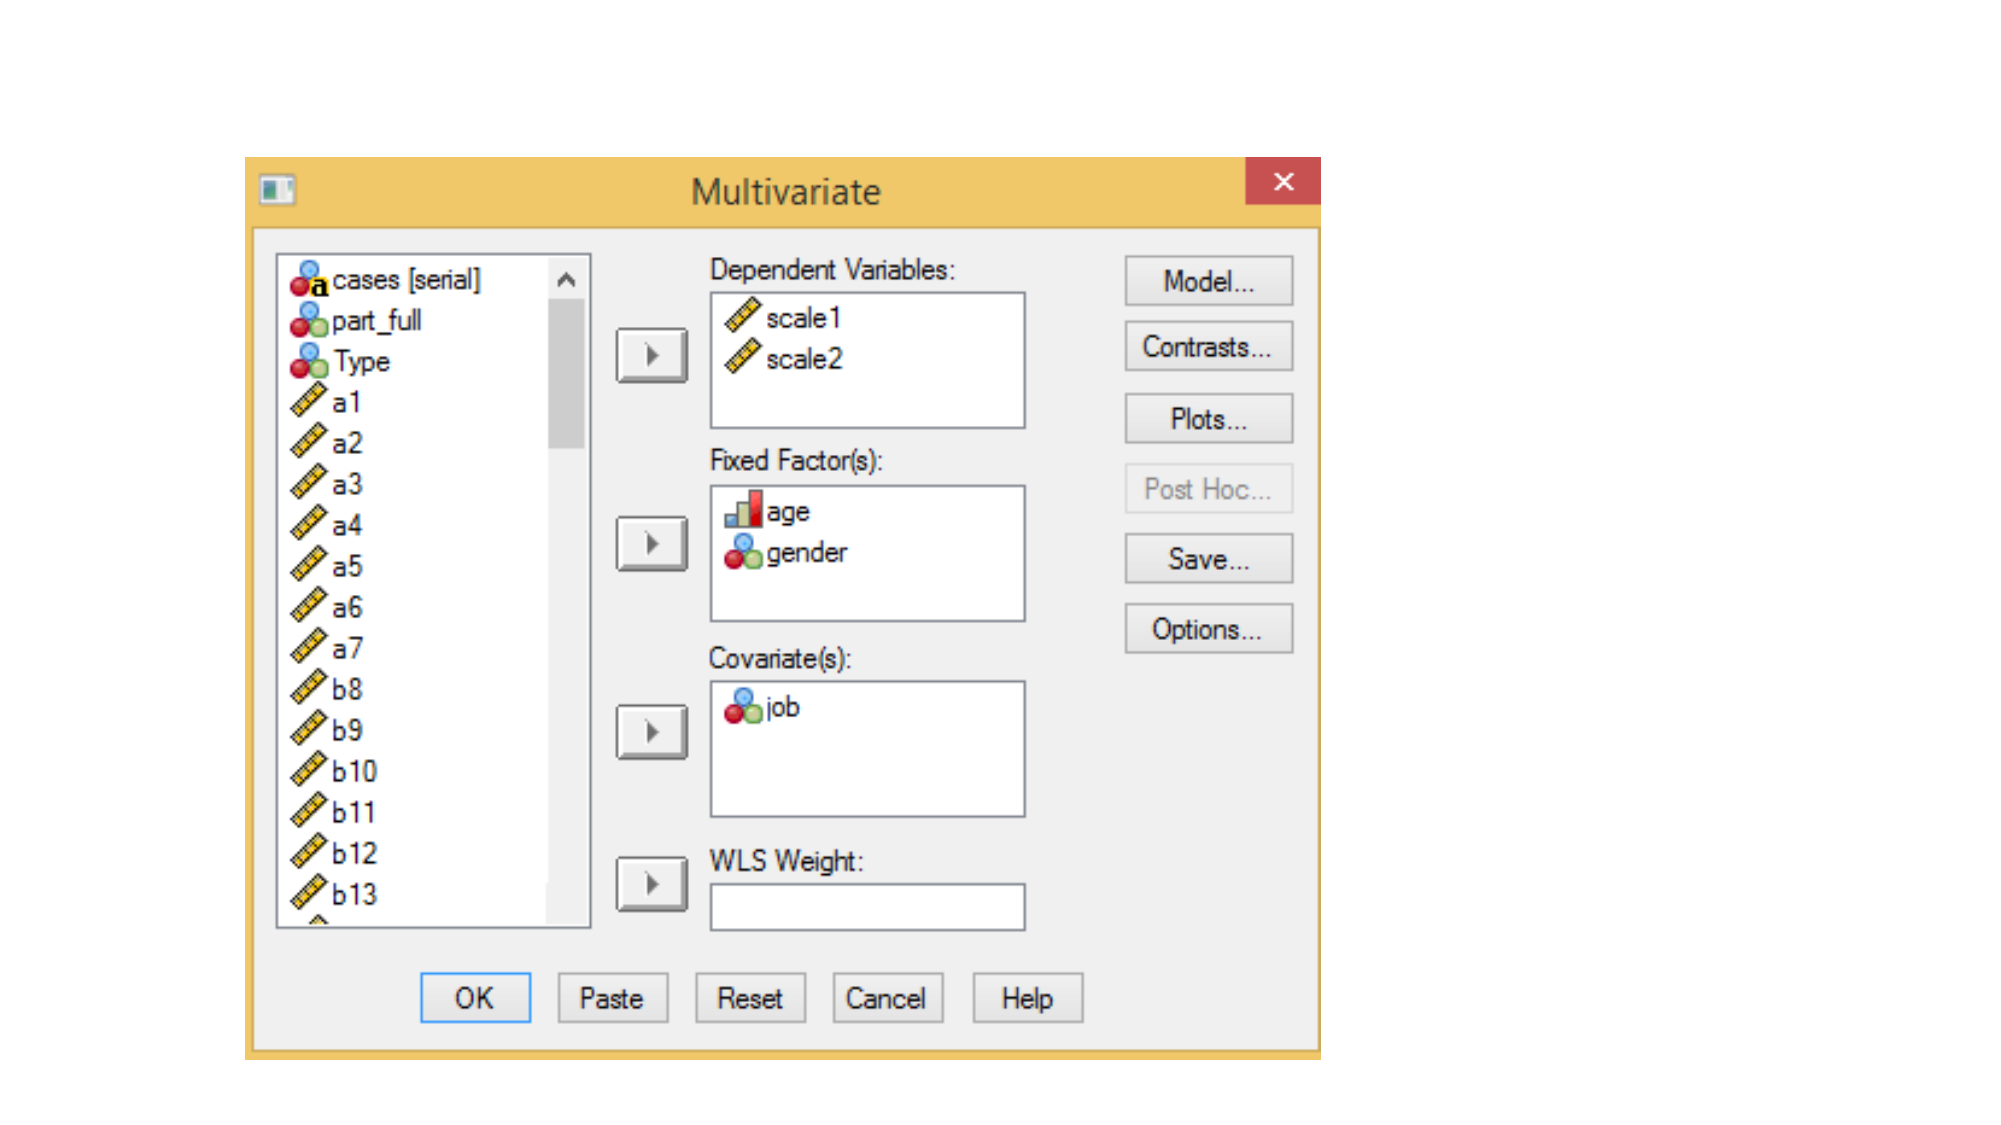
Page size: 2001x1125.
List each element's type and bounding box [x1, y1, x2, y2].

picture [245, 157, 1321, 1060]
